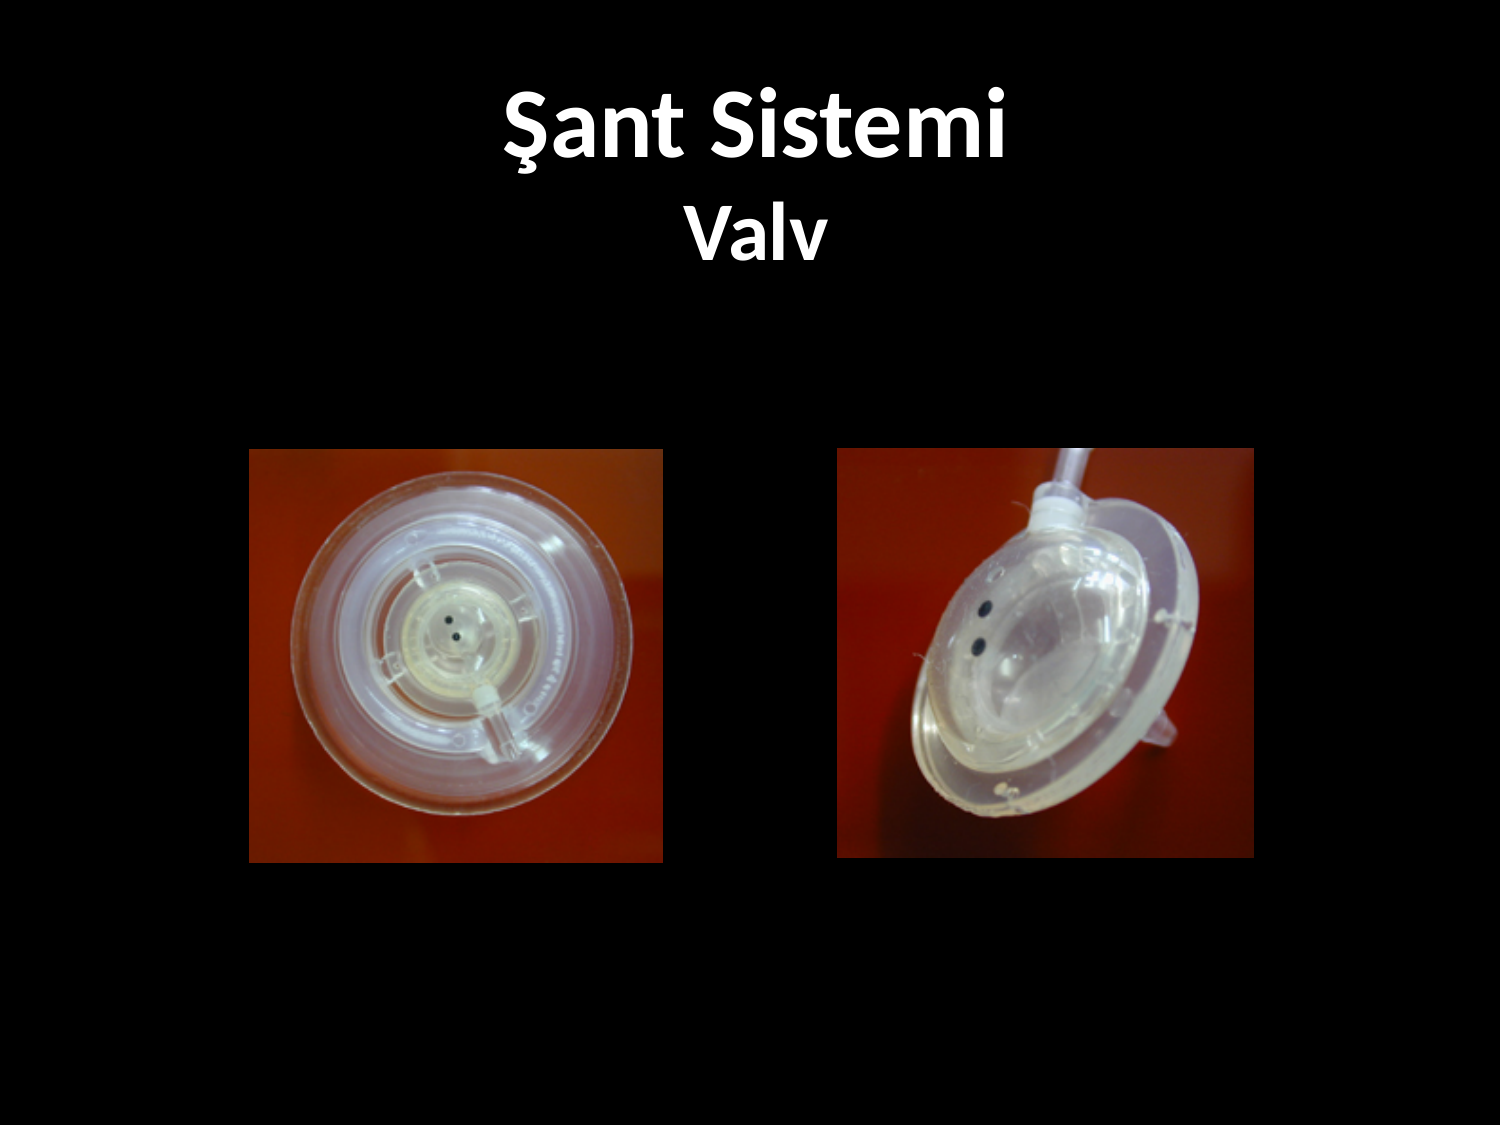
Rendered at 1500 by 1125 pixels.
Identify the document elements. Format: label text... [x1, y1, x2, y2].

picture [249, 449, 663, 863]
picture [837, 448, 1254, 858]
text_box Şant Sistemi Valv [112, 50, 1400, 250]
